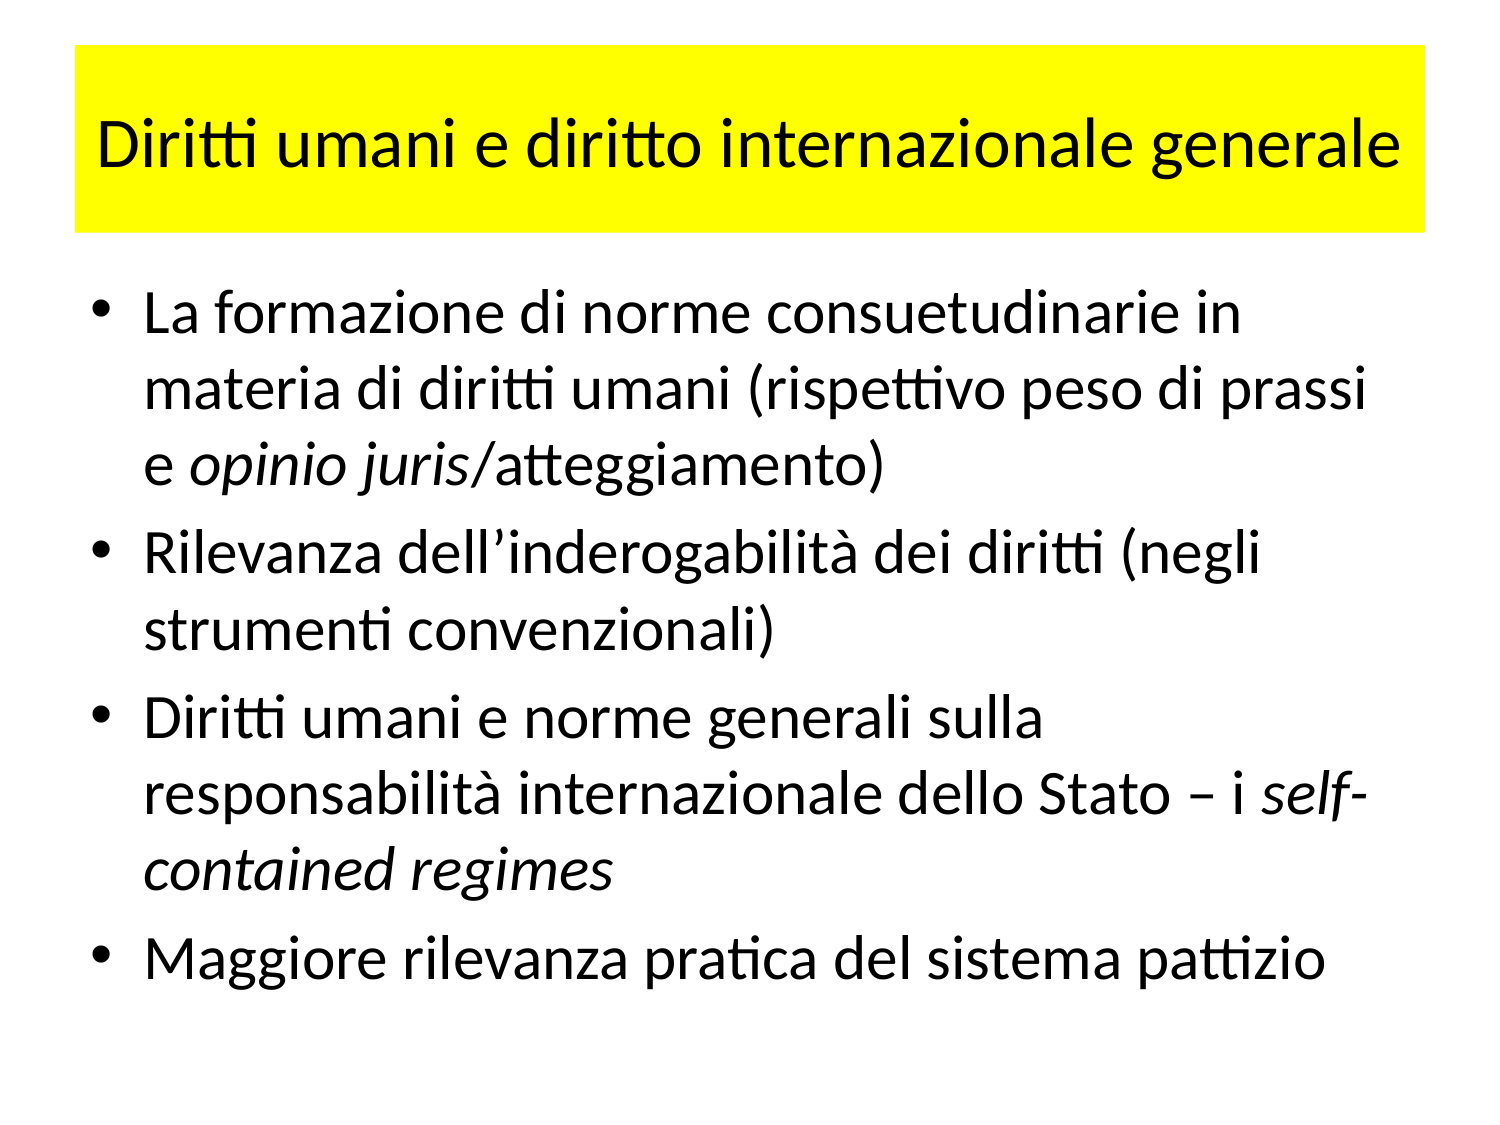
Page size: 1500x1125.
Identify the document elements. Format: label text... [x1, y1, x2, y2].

title Diritti umani e diritto internazionale generale [75, 45, 1425, 233]
list La formazione di norme consuetudinarie in materia di diritti umani (rispettivo peso di prassi e opinio juris/atteggiamento) Rilevanza dell’inderogabilità dei diritti (negli strumenti convenzionali) Diritti umani e norme generali sulla responsabilità internazionale dello Stato – i self-contained regimes Maggiore rilevanza pratica del sistema pattizio [75, 262, 1425, 1005]
